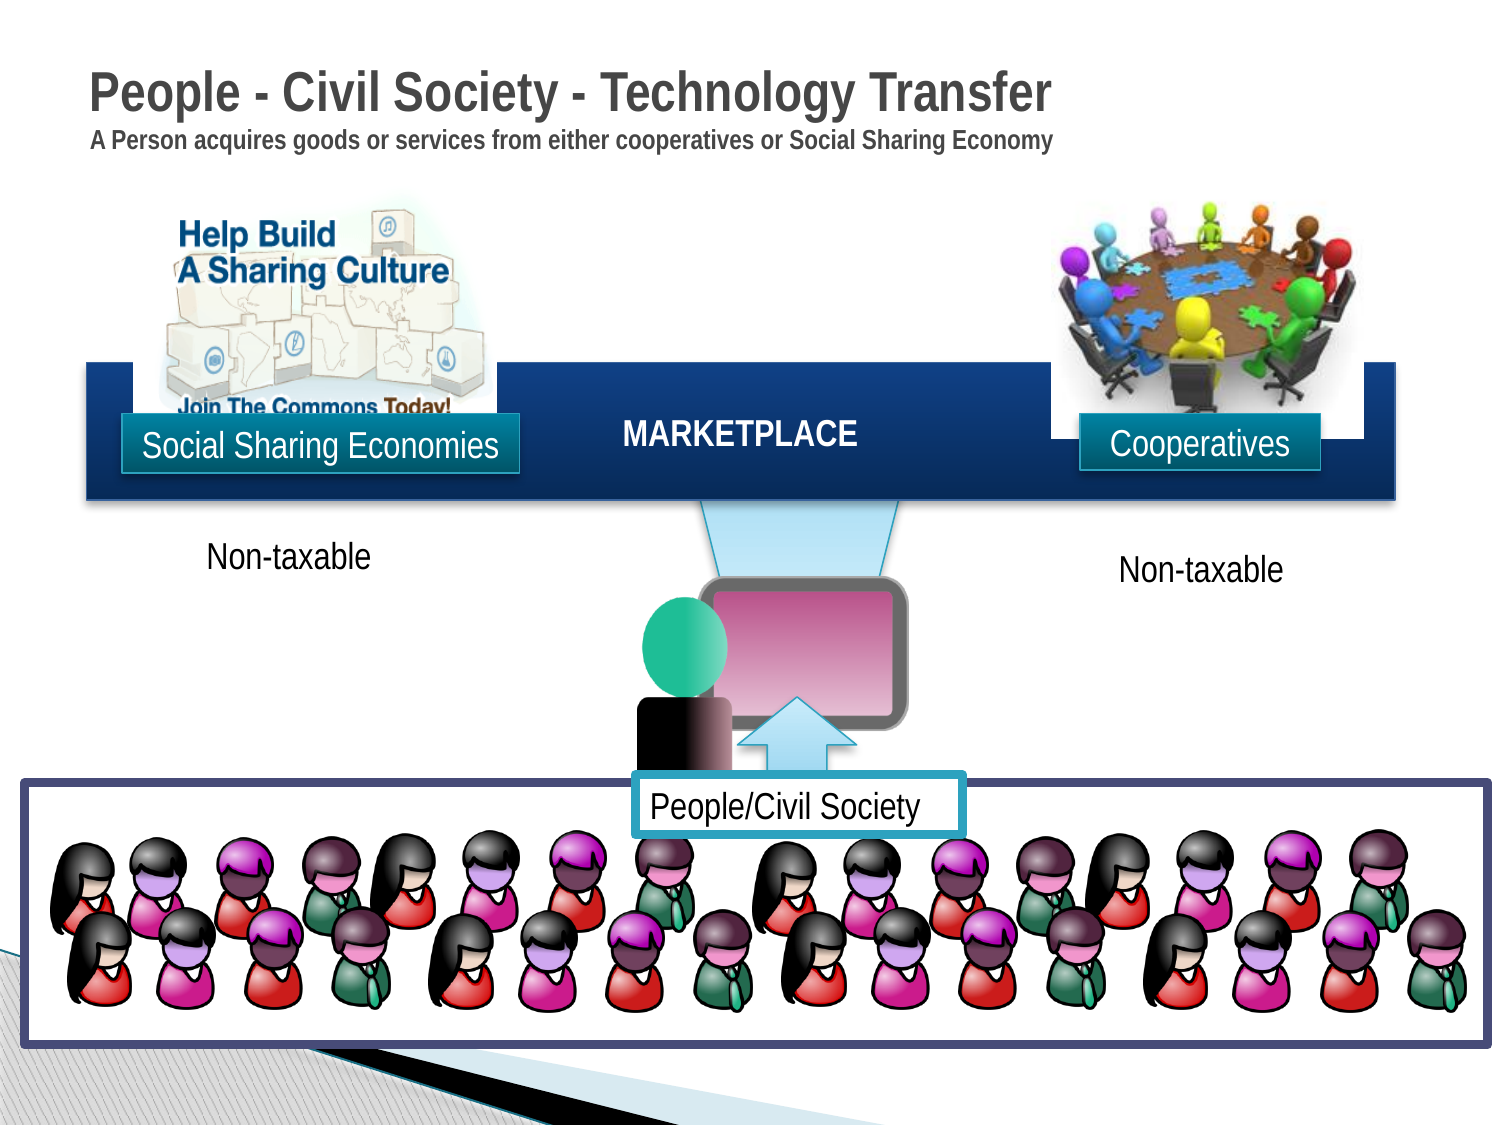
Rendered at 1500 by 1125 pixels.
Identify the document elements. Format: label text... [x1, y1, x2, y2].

picture [1228, 432, 1235, 439]
picture [274, 438, 284, 442]
picture [387, 438, 397, 442]
title People - Civil Society - Technology Transfer A Person acquires goods or services from either cooperatives or Social Sharing Economy [75, 45, 1425, 233]
text_box [20, 778, 1492, 1049]
picture [166, 438, 176, 442]
picture [486, 438, 497, 442]
picture [351, 433, 366, 442]
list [126, 837, 187, 941]
text_box Non-taxable [1103, 537, 1350, 598]
picture [421, 438, 431, 442]
picture [49, 841, 132, 1007]
picture [1113, 430, 1129, 439]
text_box Social Sharing Economies [121, 413, 520, 474]
text_box Non-taxable [191, 524, 438, 585]
picture [637, 576, 909, 776]
picture [205, 438, 215, 442]
picture [156, 829, 1468, 1013]
picture [237, 432, 251, 442]
picture [1051, 177, 1365, 439]
picture [145, 432, 159, 442]
text_box MARKETPLACE [86, 362, 1396, 501]
text_box People/Civil Society [631, 770, 967, 839]
text_box [702, 512, 897, 576]
picture [133, 178, 497, 413]
picture [470, 438, 480, 442]
text_box Cooperatives [1079, 451, 1321, 471]
